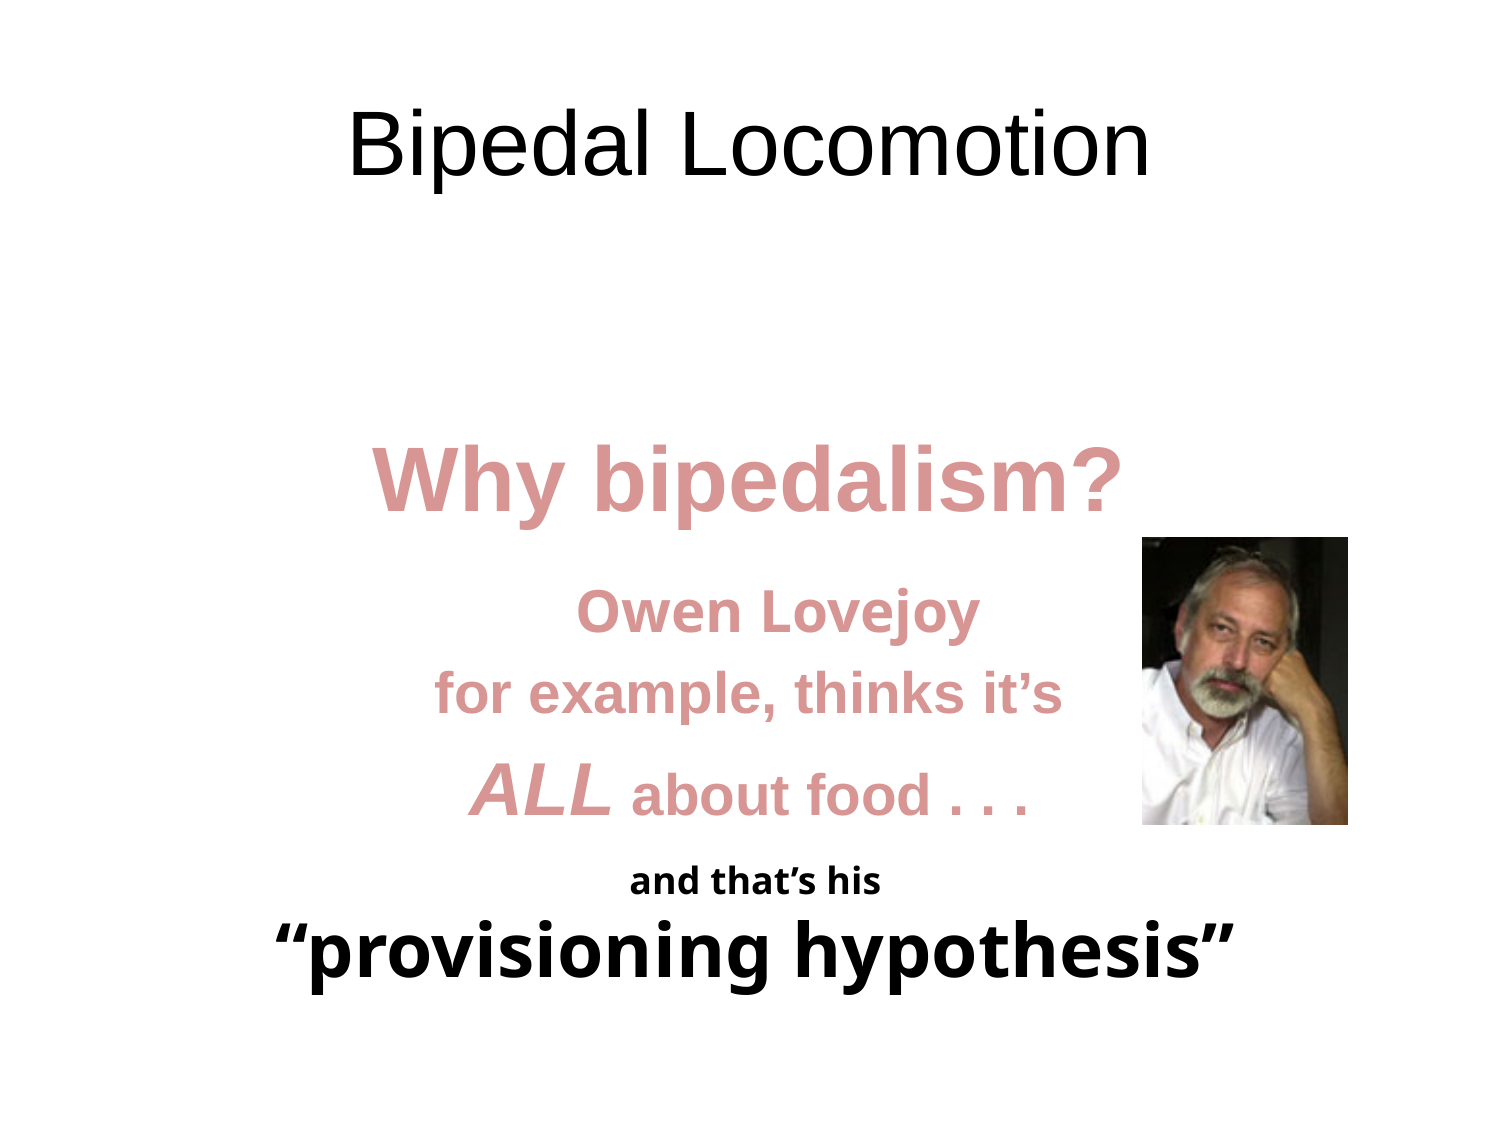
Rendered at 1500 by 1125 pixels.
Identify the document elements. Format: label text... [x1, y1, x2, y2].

text_box and that’s his “provisioning hypothesis” [260, 849, 1251, 1000]
title Bipedal Locomotion [74, 44, 1426, 233]
picture [1142, 537, 1348, 825]
list Why bipedalism? Owen Lovejoy for example, thinks it’s ALL about food . . . [74, 412, 1426, 1066]
